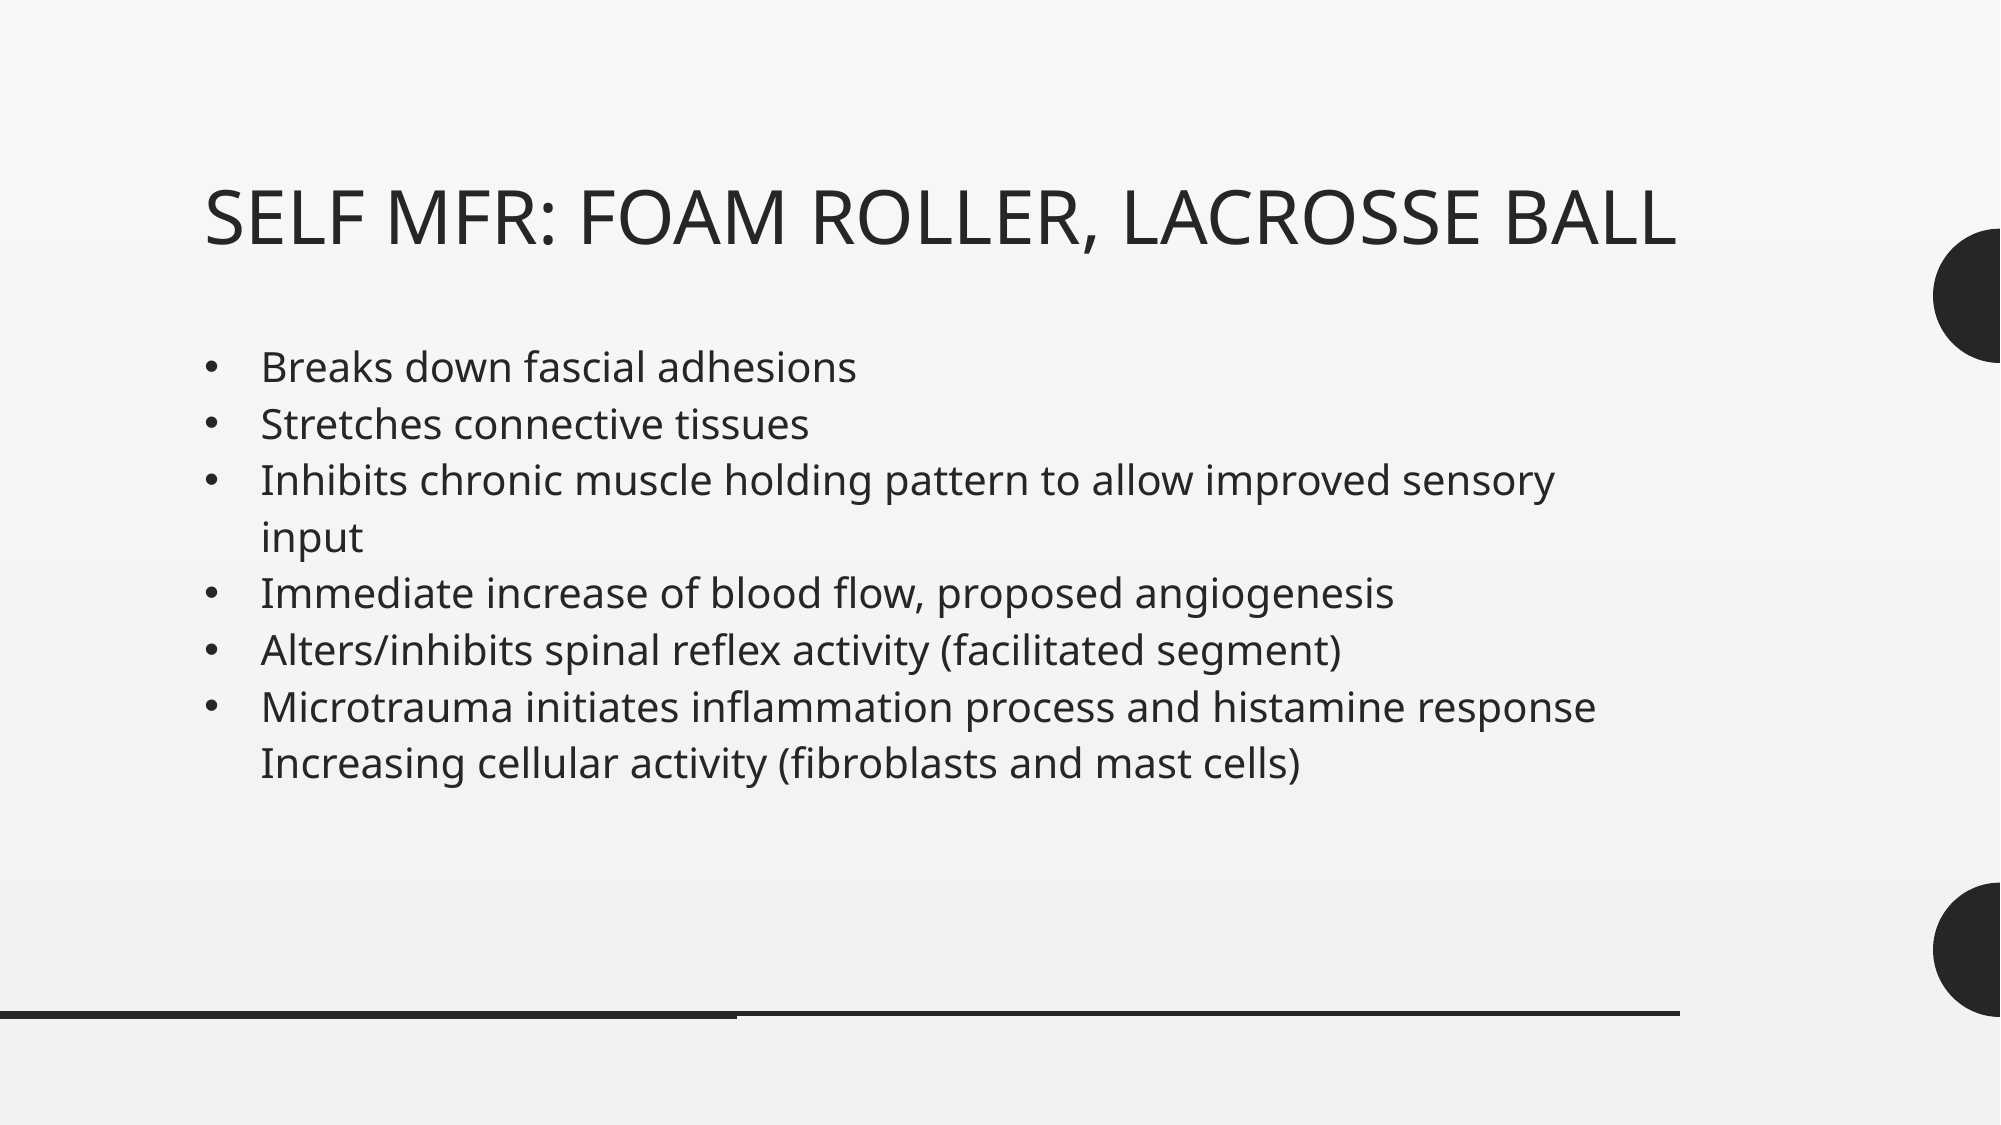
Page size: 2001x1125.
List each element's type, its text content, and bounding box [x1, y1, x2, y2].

list Breaks down fascial adhesions Stretches connective tissues Inhibits chronic muscle holding pattern to allow improved sensory input Immediate increase of blood flow, proposed angiogenesis Alters/inhibits spinal reflex activity (facilitated segment) Microtrauma initiates inflammation process and histamine response Increasing cellular activity (fibroblasts and mast cells) [189, 276, 1638, 925]
title Self MFR: Foam Roller, lacrosse ball [189, 175, 1712, 277]
